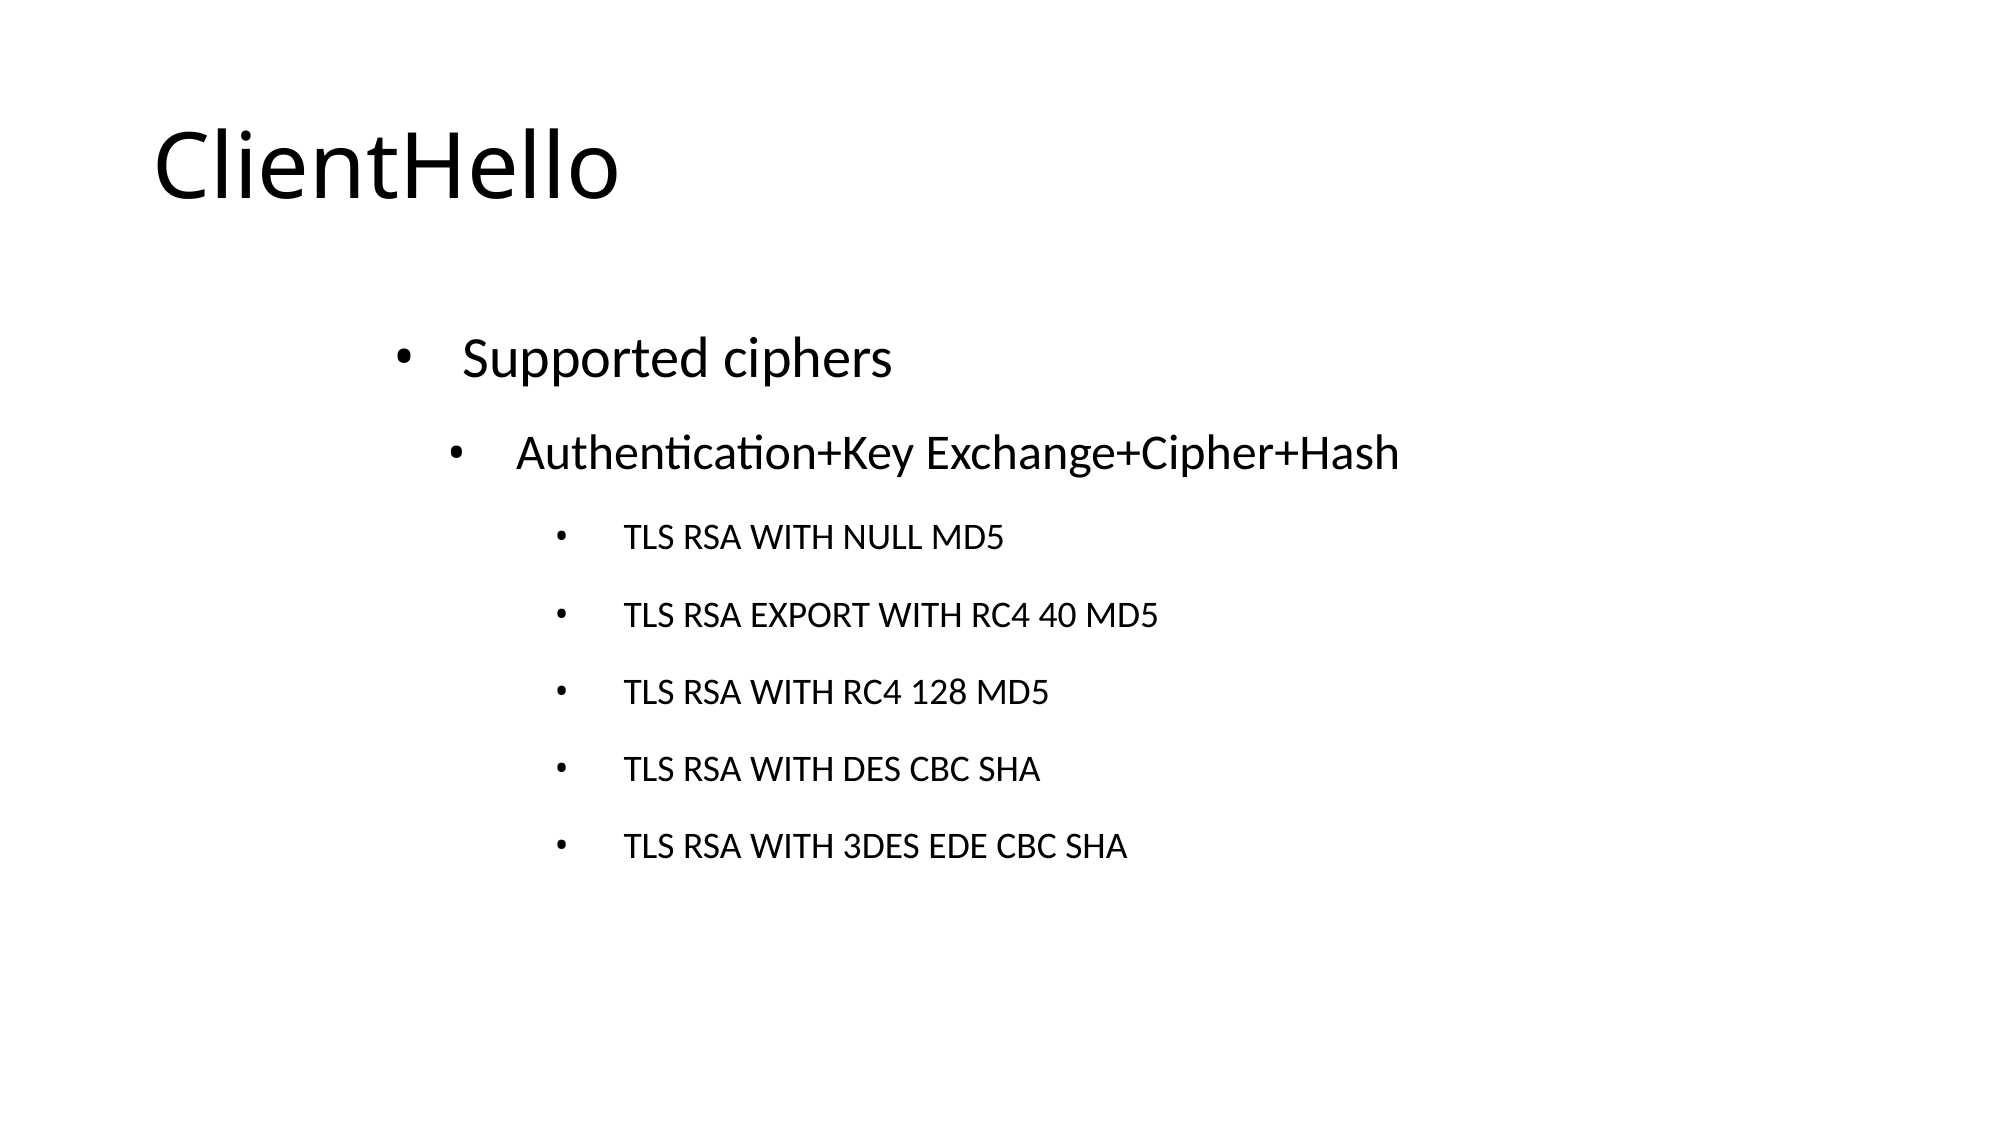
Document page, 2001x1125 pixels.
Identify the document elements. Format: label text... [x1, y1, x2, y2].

list Supported ciphers Authentication+Key Exchange+Cipher+Hash TLS RSA WITH NULL MD5 TLS RSA EXPORT WITH RC4 40 MD5 TLS RSA WITH RC4 128 MD5 TLS RSA WITH DES CBC SHA TLS RSA WITH 3DES EDE CBC SHA [346, 319, 1765, 979]
title ClientHello [137, 59, 1863, 278]
